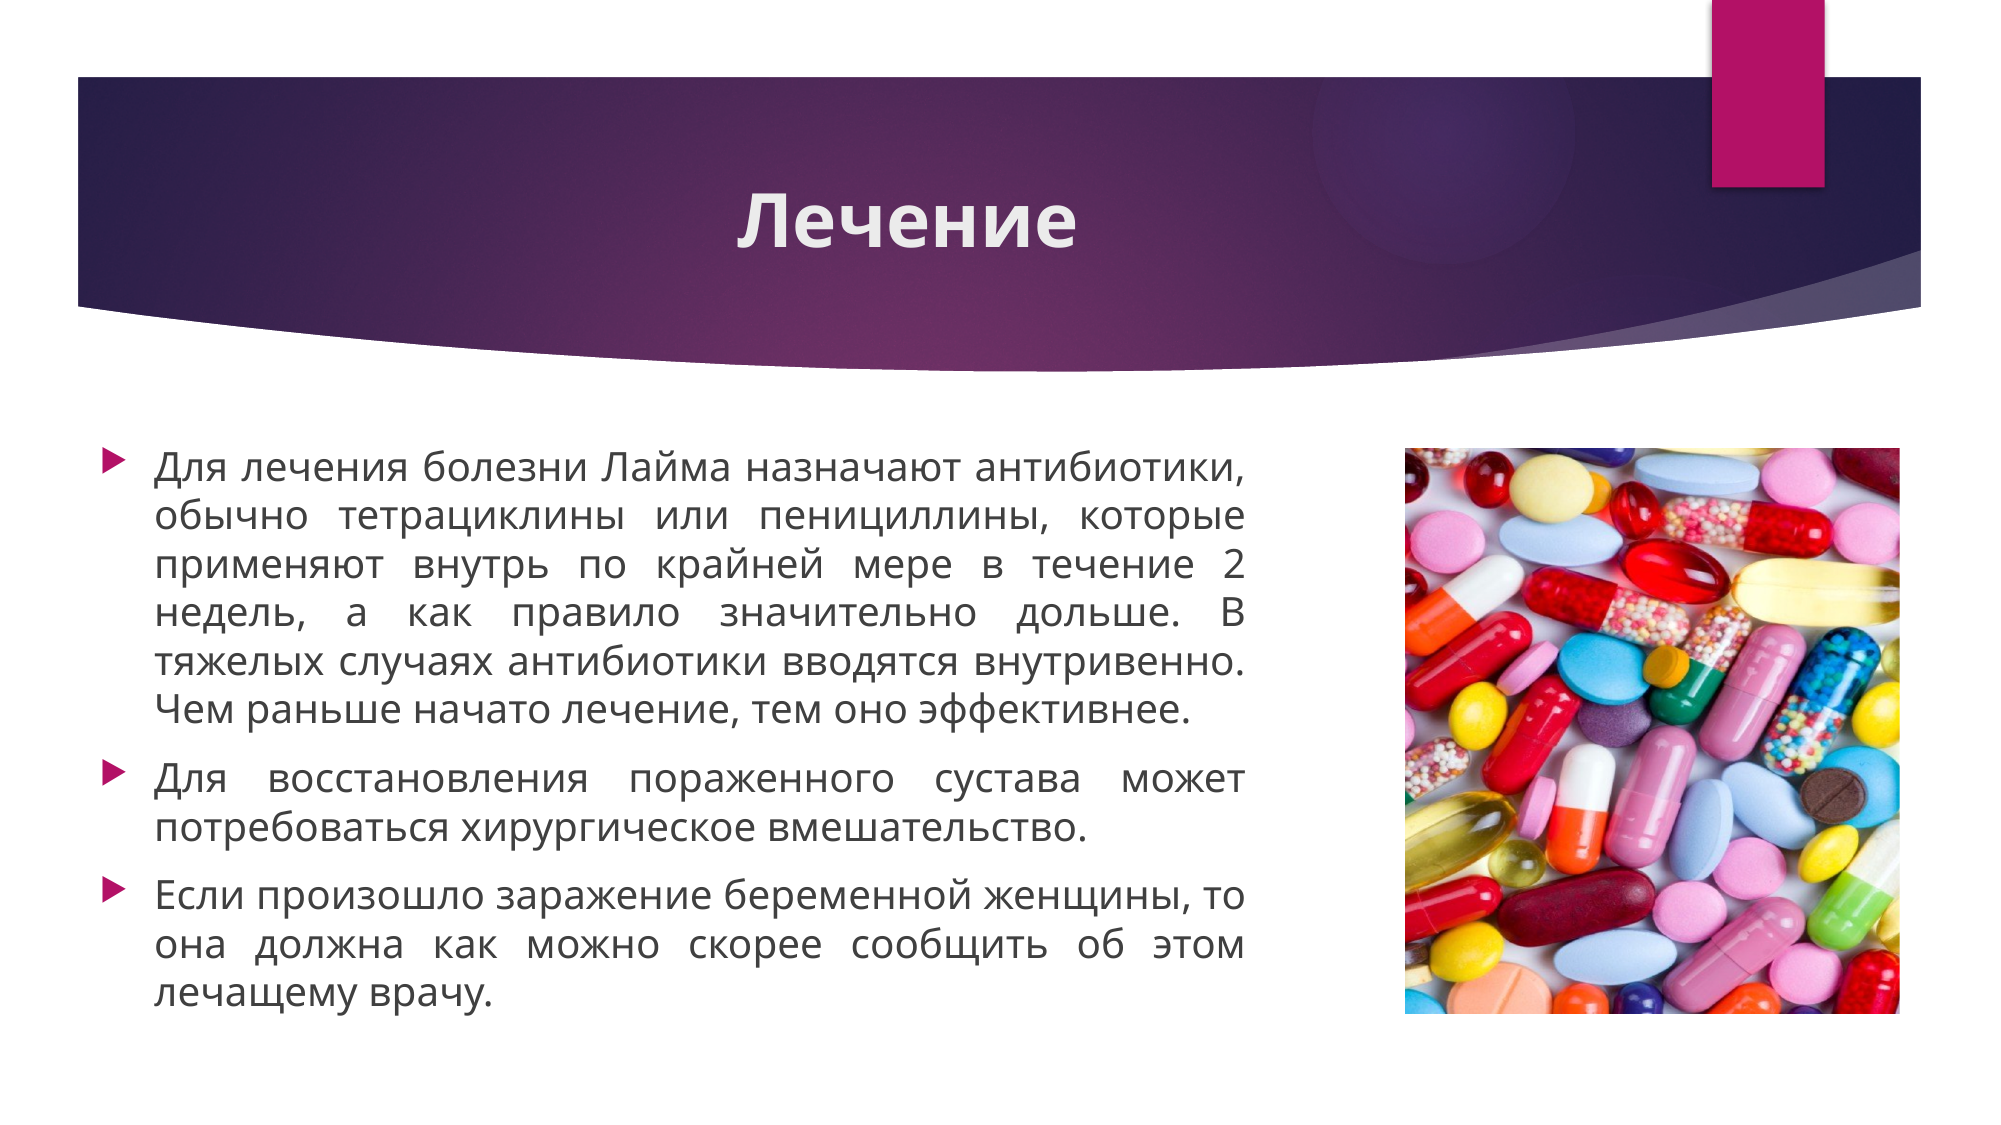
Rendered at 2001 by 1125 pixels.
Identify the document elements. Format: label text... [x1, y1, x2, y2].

title Лечение [189, 159, 1627, 276]
picture [1369, 448, 1935, 1014]
list Для лечения болезни Лайма назначают антибиотики, обычно тетрациклины или пенициллины, которые применяют внутрь по крайней мере в течение 2 недель, а как правило значительно дольше. В тяжелых случаях антибиотики вводятся внутривенно. Чем раньше начато лечение, тем оно эффективнее. Для восстановления пораженного сустава может потребоваться хирургическое вмешательство. Если произошло заражение беременной женщины, то она должна как можно скорее сообщить об этом лечащему врачу. [84, 433, 1263, 1061]
